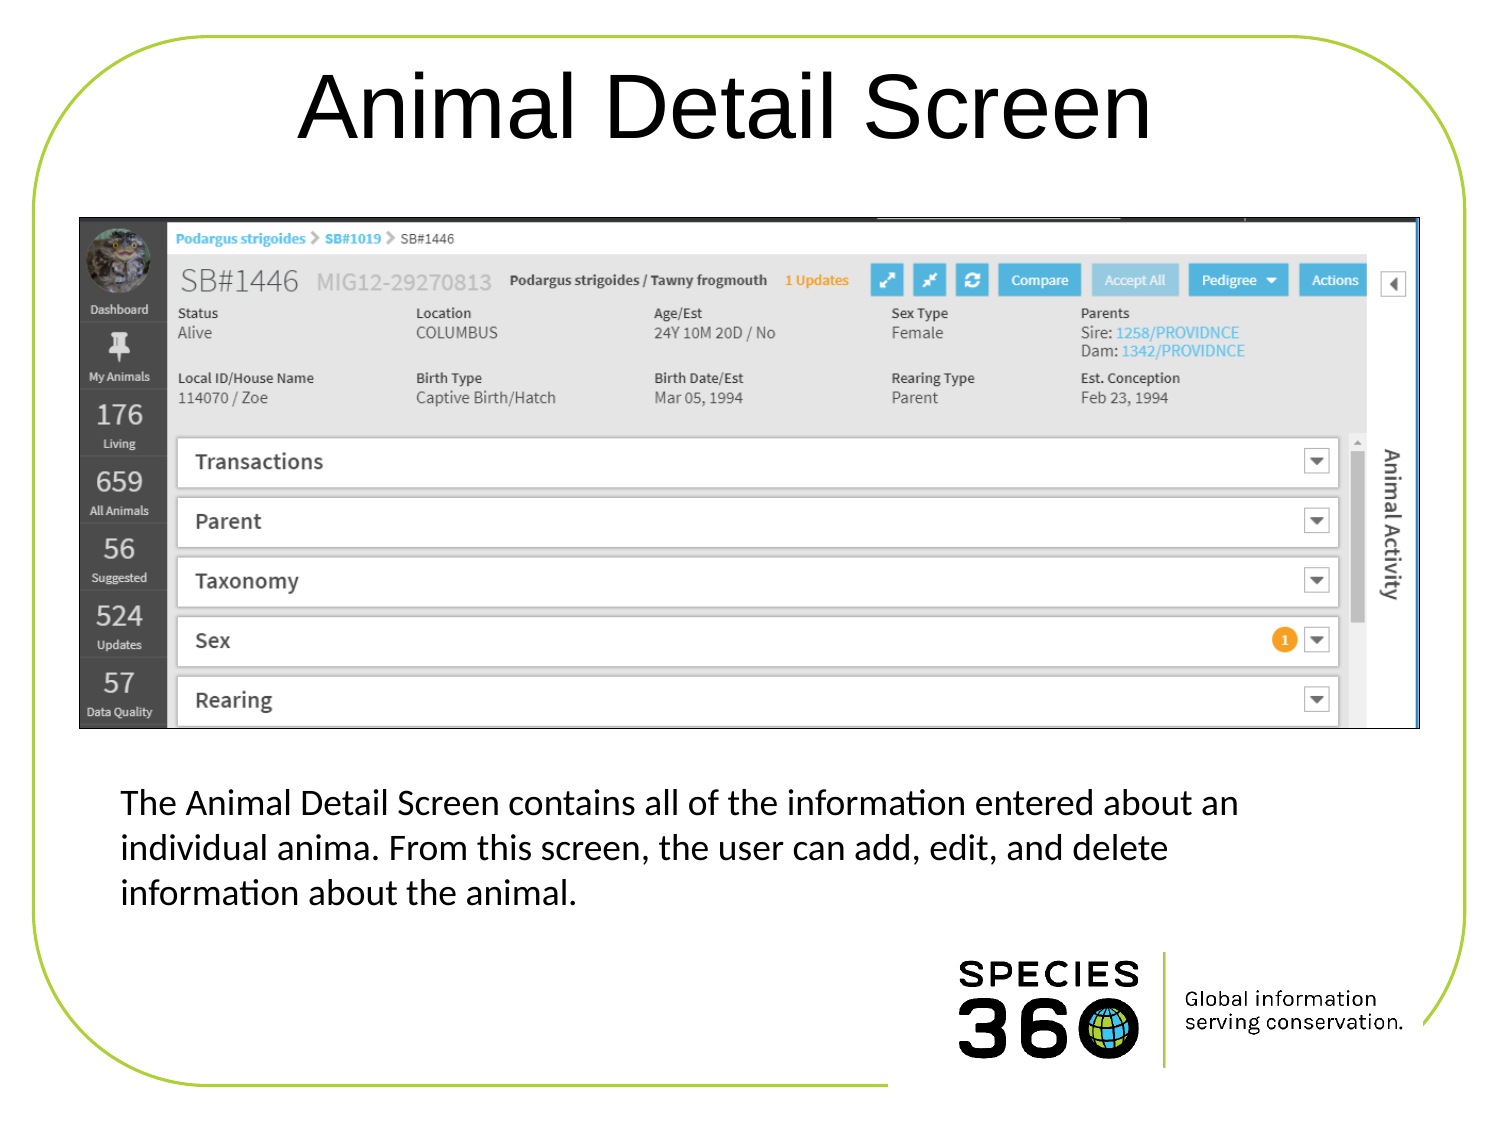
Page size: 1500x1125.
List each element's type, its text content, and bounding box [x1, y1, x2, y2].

title Animal Detail Screen [79, 0, 1373, 217]
text_box The Animal Detail Screen contains all of the information entered about an individual anima. From this screen, the user can add, edit, and delete information about the animal. [105, 770, 1347, 921]
picture [954, 944, 1407, 1075]
picture [79, 217, 1420, 729]
